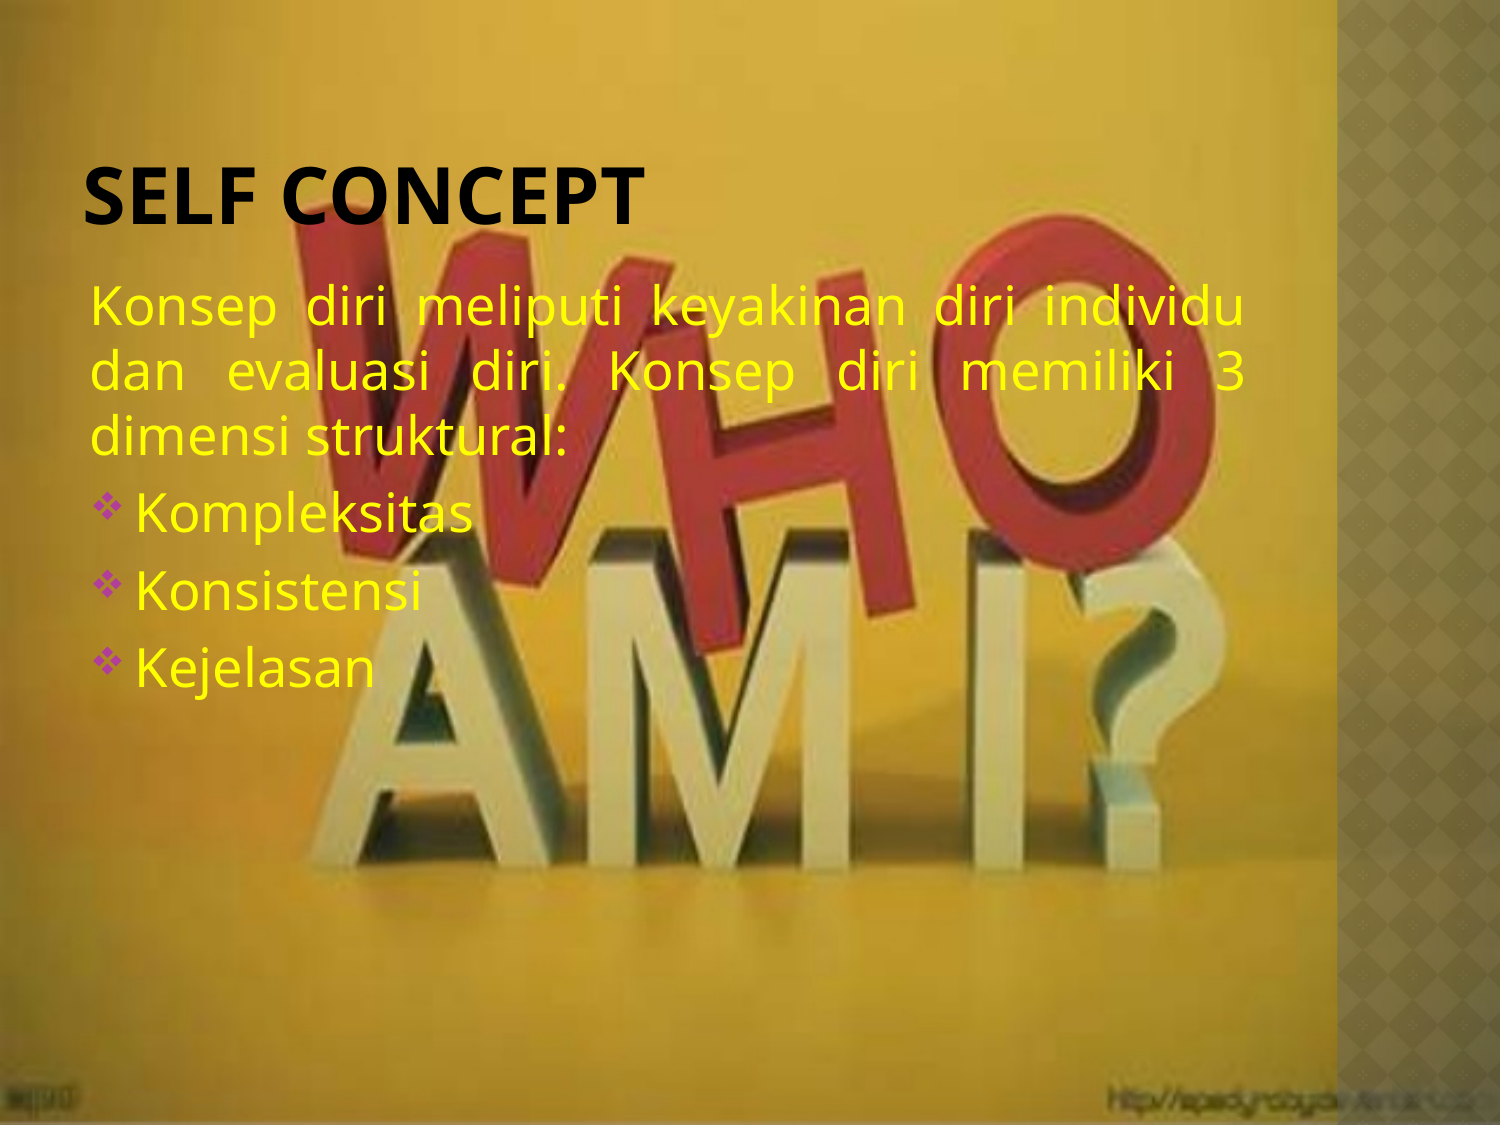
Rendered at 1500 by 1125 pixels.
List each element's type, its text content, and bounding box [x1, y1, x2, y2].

picture [0, 0, 1500, 1125]
list Konsep diri meliputi keyakinan diri individu dan evaluasi diri. Konsep diri memiliki 3 dimensi struktural: Kompleksitas Konsistensi Kejelasan [75, 264, 1263, 1059]
title Self Concept [75, 52, 1263, 240]
